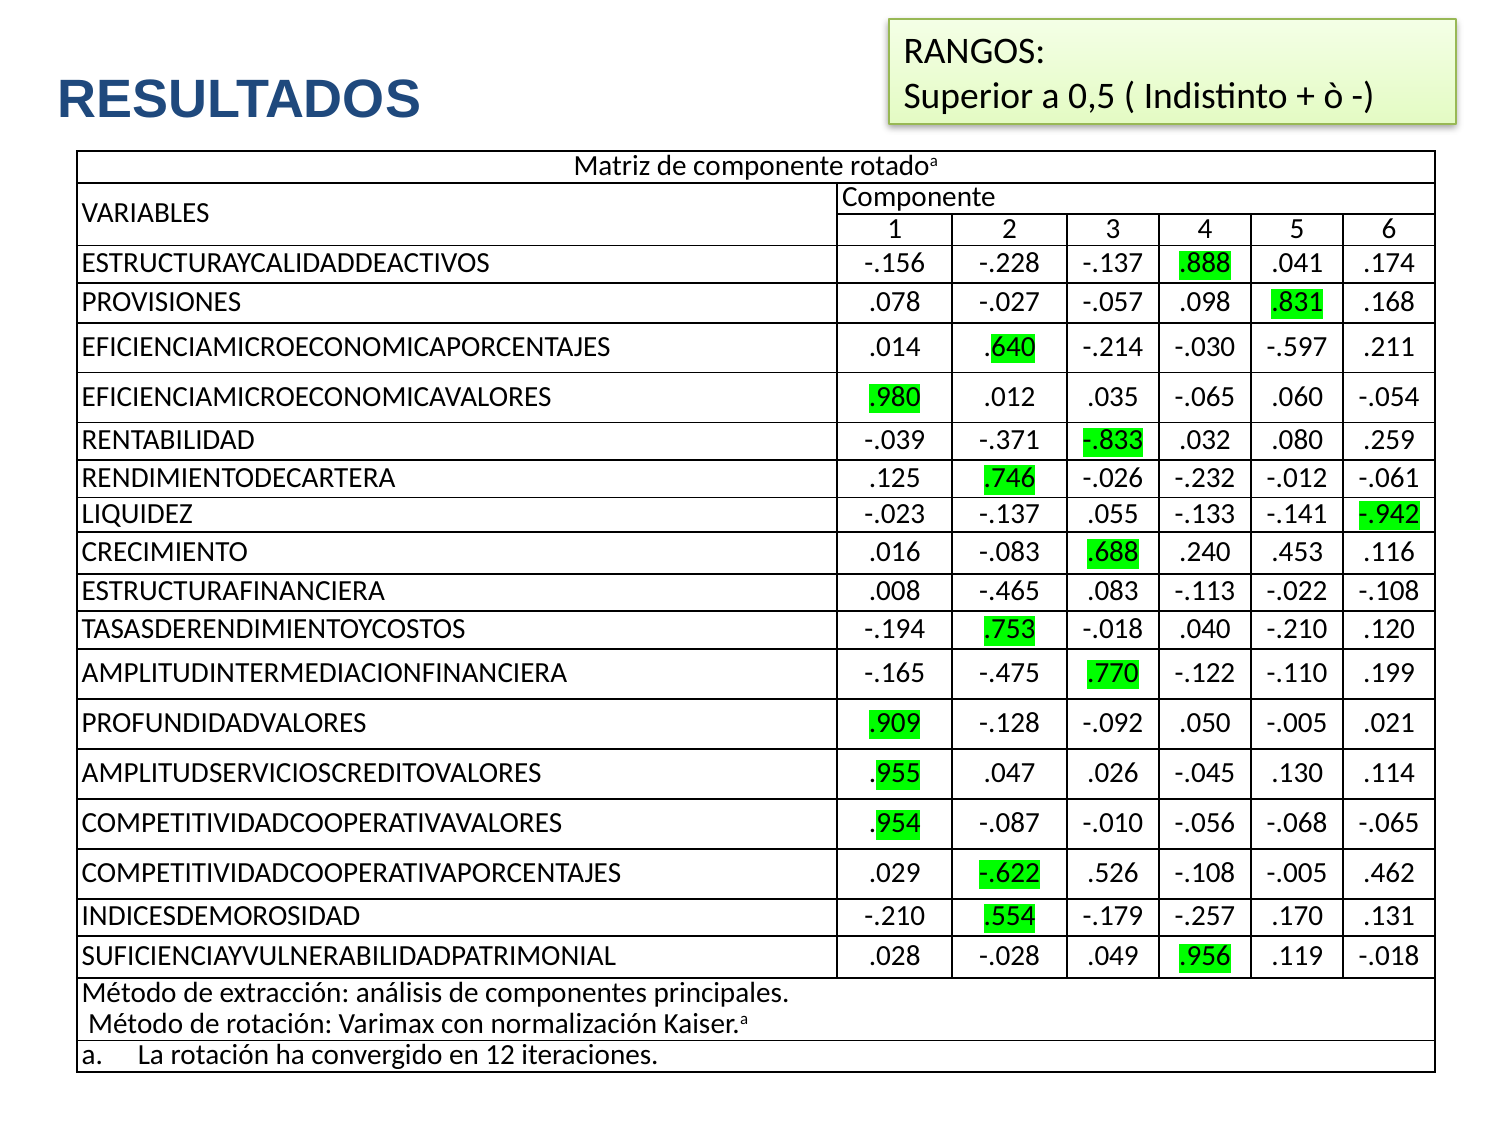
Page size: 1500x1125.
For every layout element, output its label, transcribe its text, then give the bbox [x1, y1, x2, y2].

table_cell -.023 [838, 498, 951, 531]
table_cell -.371 [953, 423, 1066, 459]
table_cell La rotación ha convergido en 12 iteraciones. [78, 1041, 1434, 1071]
table_cell -.942 [1344, 498, 1434, 531]
table_cell -.194 [838, 612, 951, 648]
table_cell ESTRUCTURAFINANCIERA [78, 575, 836, 610]
table_cell .014 [838, 324, 951, 372]
table_cell .041 [1252, 246, 1342, 282]
table_cell -.028 [953, 937, 1066, 977]
table_cell -.597 [1252, 324, 1342, 372]
table_cell -.027 [953, 284, 1066, 322]
table_cell .888 [1160, 246, 1250, 282]
table_cell -.210 [1252, 612, 1342, 648]
table_cell 1 [838, 215, 951, 245]
table_cell .029 [838, 850, 951, 898]
table_cell .040 [1160, 612, 1250, 648]
table_cell .028 [838, 937, 951, 977]
table_cell -.228 [953, 246, 1066, 282]
table_cell -.005 [1252, 700, 1342, 748]
table_cell .199 [1344, 650, 1434, 698]
table_cell -.065 [1160, 373, 1250, 422]
table_cell -.833 [1068, 423, 1158, 459]
table_cell .954 [838, 800, 951, 848]
table_cell RENDIMIENTODECARTERA [78, 461, 836, 497]
table_cell .130 [1252, 750, 1342, 798]
table_cell .021 [1344, 700, 1434, 748]
table_cell .688 [1068, 533, 1158, 573]
text_box RESULTADOS [41, 42, 437, 156]
table_cell .955 [838, 750, 951, 798]
table_cell Componente [838, 184, 1434, 213]
table_cell -.622 [953, 850, 1066, 898]
table_cell .114 [1344, 750, 1434, 798]
table_cell -.018 [1068, 612, 1158, 648]
table_cell PROVISIONES [78, 284, 836, 322]
table_cell .026 [1068, 750, 1158, 798]
table_cell 4 [1160, 215, 1250, 245]
table_cell Método de extracción: análisis de componentes principales. Método de rotación: Varimax con normalización Kaiser.a [78, 979, 1434, 1040]
table_cell .770 [1068, 650, 1158, 698]
table_cell .116 [1344, 533, 1434, 573]
table_cell -.026 [1068, 461, 1158, 497]
table_cell -.214 [1068, 324, 1158, 372]
table_cell -.210 [838, 900, 951, 935]
table_cell -.113 [1160, 575, 1250, 610]
table_cell .083 [1068, 575, 1158, 610]
table_cell 2 [953, 215, 1066, 245]
table_cell .831 [1252, 284, 1342, 322]
table_cell 6 [1344, 215, 1434, 245]
table_cell .120 [1344, 612, 1434, 648]
table_cell SUFICIENCIAYVULNERABILIDADPATRIMONIAL [78, 937, 836, 977]
table_cell -.010 [1068, 800, 1158, 848]
table_cell COMPETITIVIDADCOOPERATIVAVALORES [78, 800, 836, 848]
table_cell -.122 [1160, 650, 1250, 698]
table_cell .746 [953, 461, 1066, 497]
table_cell .453 [1252, 533, 1342, 573]
table_cell .098 [1160, 284, 1250, 322]
table_cell .008 [838, 575, 951, 610]
table_cell PROFUNDIDADVALORES [78, 700, 836, 748]
text_box RANGOS: Superior a 0,5 ( Indistinto + ò -) [888, 18, 1457, 125]
table_cell .050 [1160, 700, 1250, 748]
table_cell COMPETITIVIDADCOOPERATIVAPORCENTAJES [78, 850, 836, 898]
table_cell .080 [1252, 423, 1342, 459]
table_cell -.061 [1344, 461, 1434, 497]
table_cell .035 [1068, 373, 1158, 422]
table_cell EFICIENCIAMICROECONOMICAPORCENTAJES [78, 324, 836, 372]
table_cell -.137 [953, 498, 1066, 531]
table_cell .125 [838, 461, 951, 497]
table_cell -.108 [1344, 575, 1434, 610]
table_cell .753 [953, 612, 1066, 648]
table_cell .055 [1068, 498, 1158, 531]
table_cell AMPLITUDINTERMEDIACIONFINANCIERA [78, 650, 836, 698]
table_cell CRECIMIENTO [78, 533, 836, 573]
table_cell -.083 [953, 533, 1066, 573]
table_cell .909 [838, 700, 951, 748]
table_cell -.156 [838, 246, 951, 282]
table_cell .956 [1160, 937, 1250, 977]
table_cell VARIABLES [78, 184, 836, 245]
table_cell -.110 [1252, 650, 1342, 698]
table_cell TASASDERENDIMIENTOYCOSTOS [78, 612, 836, 648]
table_cell -.141 [1252, 498, 1342, 531]
table_cell -.057 [1068, 284, 1158, 322]
table_cell -.165 [838, 650, 951, 698]
table_cell .640 [953, 324, 1066, 372]
table_cell INDICESDEMOROSIDAD [78, 900, 836, 935]
table_cell -.018 [1344, 937, 1434, 977]
table_cell -.054 [1344, 373, 1434, 422]
table_cell .259 [1344, 423, 1434, 459]
table_cell .060 [1252, 373, 1342, 422]
table_cell .980 [838, 373, 951, 422]
table_cell .047 [953, 750, 1066, 798]
table_cell -.108 [1160, 850, 1250, 898]
table_cell .462 [1344, 850, 1434, 898]
table_cell .049 [1068, 937, 1158, 977]
table_header Matriz de componente rotadoa [78, 152, 1434, 182]
table_cell EFICIENCIAMICROECONOMICAVALORES [78, 373, 836, 422]
table_cell .554 [953, 900, 1066, 935]
table_cell -.133 [1160, 498, 1250, 531]
table_cell .240 [1160, 533, 1250, 573]
table_cell -.030 [1160, 324, 1250, 372]
table_cell -.465 [953, 575, 1066, 610]
table_cell -.005 [1252, 850, 1342, 898]
table_cell .526 [1068, 850, 1158, 898]
table_cell .016 [838, 533, 951, 573]
table_cell LIQUIDEZ [78, 498, 836, 531]
table_cell ESTRUCTURAYCALIDADDEACTIVOS [78, 246, 836, 282]
table_cell -.092 [1068, 700, 1158, 748]
table_cell -.012 [1252, 461, 1342, 497]
table_cell -.022 [1252, 575, 1342, 610]
table_cell .174 [1344, 246, 1434, 282]
table_cell RENTABILIDAD [78, 423, 836, 459]
table_cell -.087 [953, 800, 1066, 848]
table_cell 5 [1252, 215, 1342, 245]
table_cell .078 [838, 284, 951, 322]
table_cell -.137 [1068, 246, 1158, 282]
table_cell .211 [1344, 324, 1434, 372]
table_cell .168 [1344, 284, 1434, 322]
table_cell .170 [1252, 900, 1342, 935]
table_cell -.257 [1160, 900, 1250, 935]
table_cell -.045 [1160, 750, 1250, 798]
table_cell .131 [1344, 900, 1434, 935]
table_cell -.232 [1160, 461, 1250, 497]
table_cell -.128 [953, 700, 1066, 748]
table_cell -.056 [1160, 800, 1250, 848]
table_cell AMPLITUDSERVICIOSCREDITOVALORES [78, 750, 836, 798]
table_cell -.068 [1252, 800, 1342, 848]
table_cell .032 [1160, 423, 1250, 459]
table_cell -.179 [1068, 900, 1158, 935]
table_cell -.065 [1344, 800, 1434, 848]
table_cell -.039 [838, 423, 951, 459]
table_cell -.475 [953, 650, 1066, 698]
table_cell .119 [1252, 937, 1342, 977]
table_cell 3 [1068, 215, 1158, 245]
table_cell .012 [953, 373, 1066, 422]
